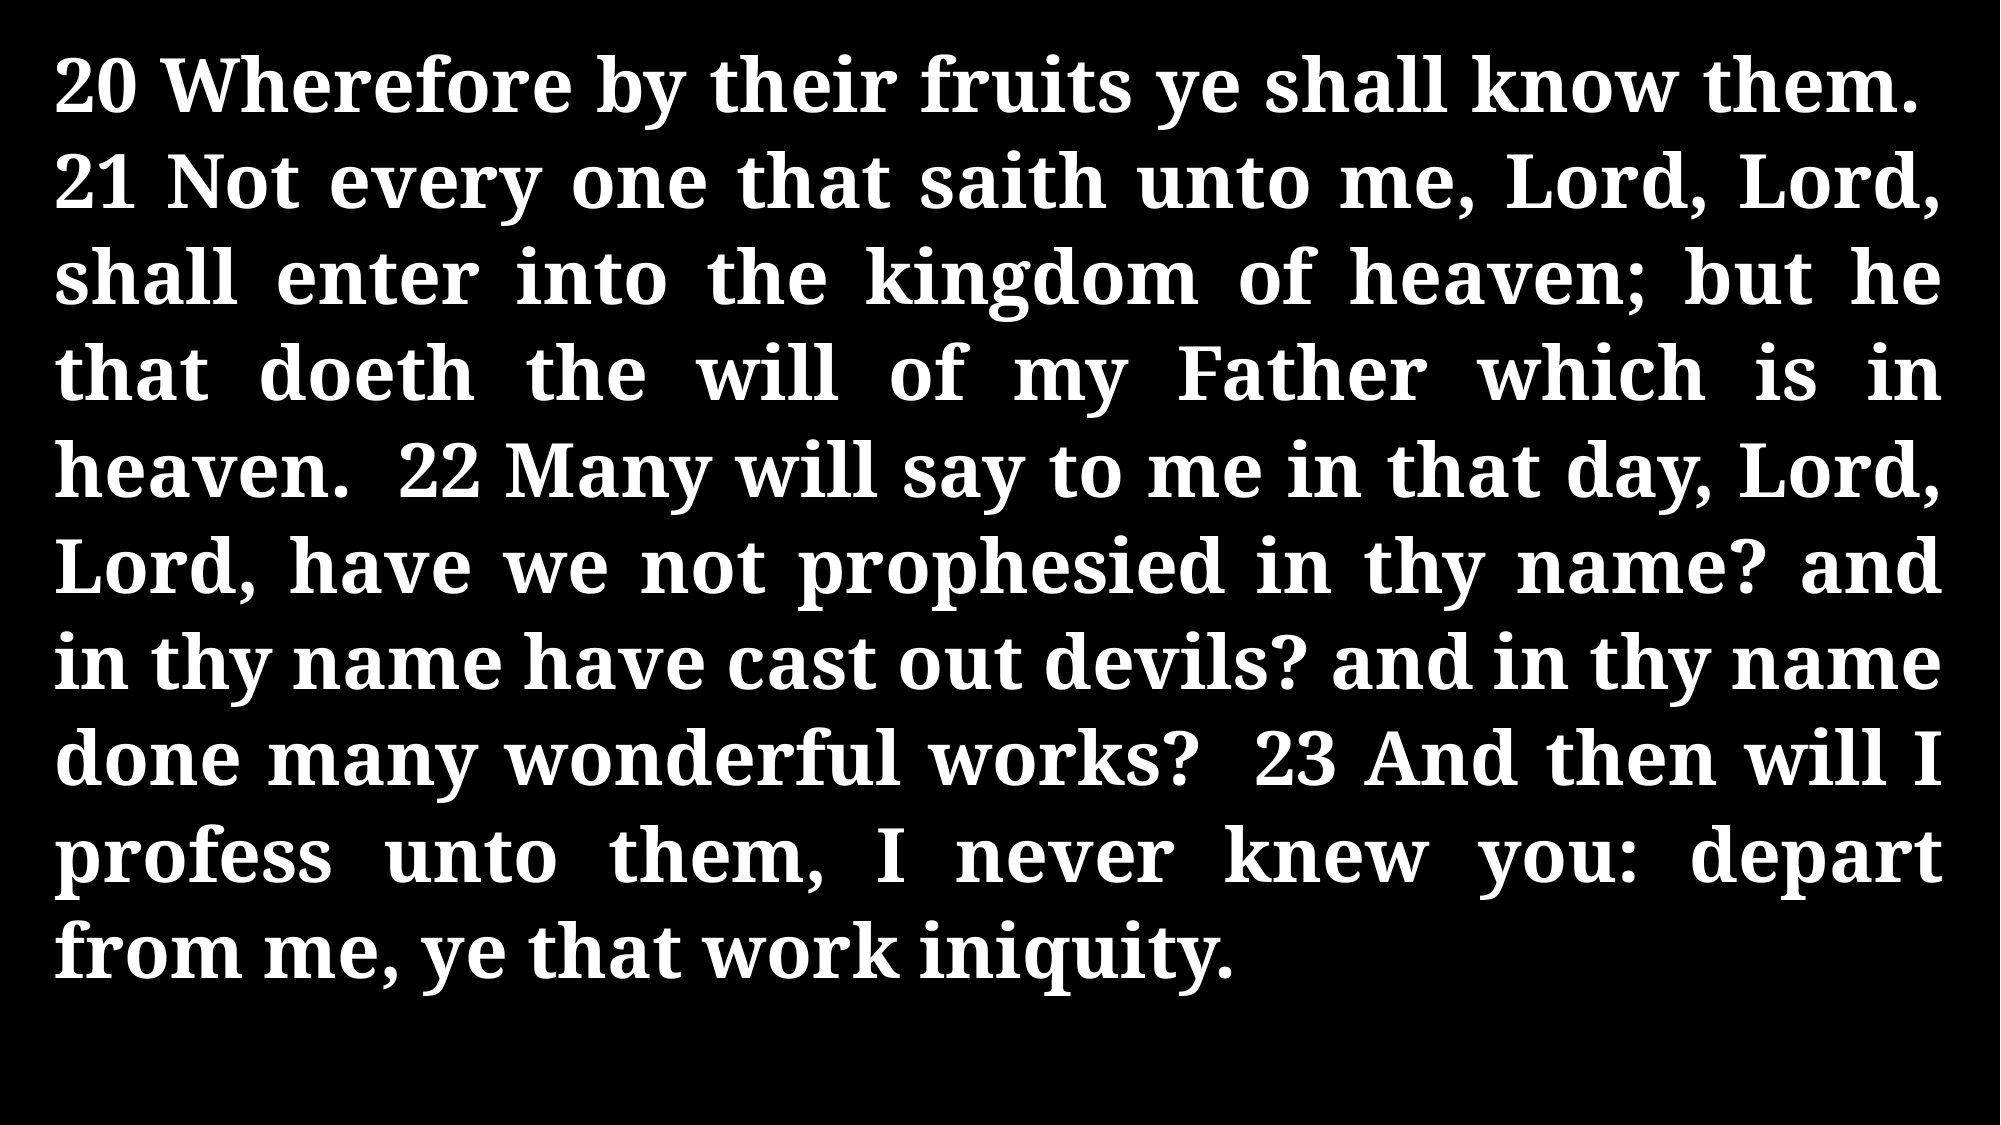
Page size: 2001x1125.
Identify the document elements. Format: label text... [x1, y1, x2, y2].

text_box 20 Wherefore by their fruits ye shall know them. 21 Not every one that saith unto me, Lord, Lord, shall enter into the kingdom of heaven; but he that doeth the will of my Father which is in heaven. 22 Many will say to me in that day, Lord, Lord, have we not prophesied in thy name? and in thy name have cast out devils? and in thy name done many wonderful works? 23 And then will I profess unto them, I never knew you: depart from me, ye that work iniquity. [39, 23, 1961, 1001]
